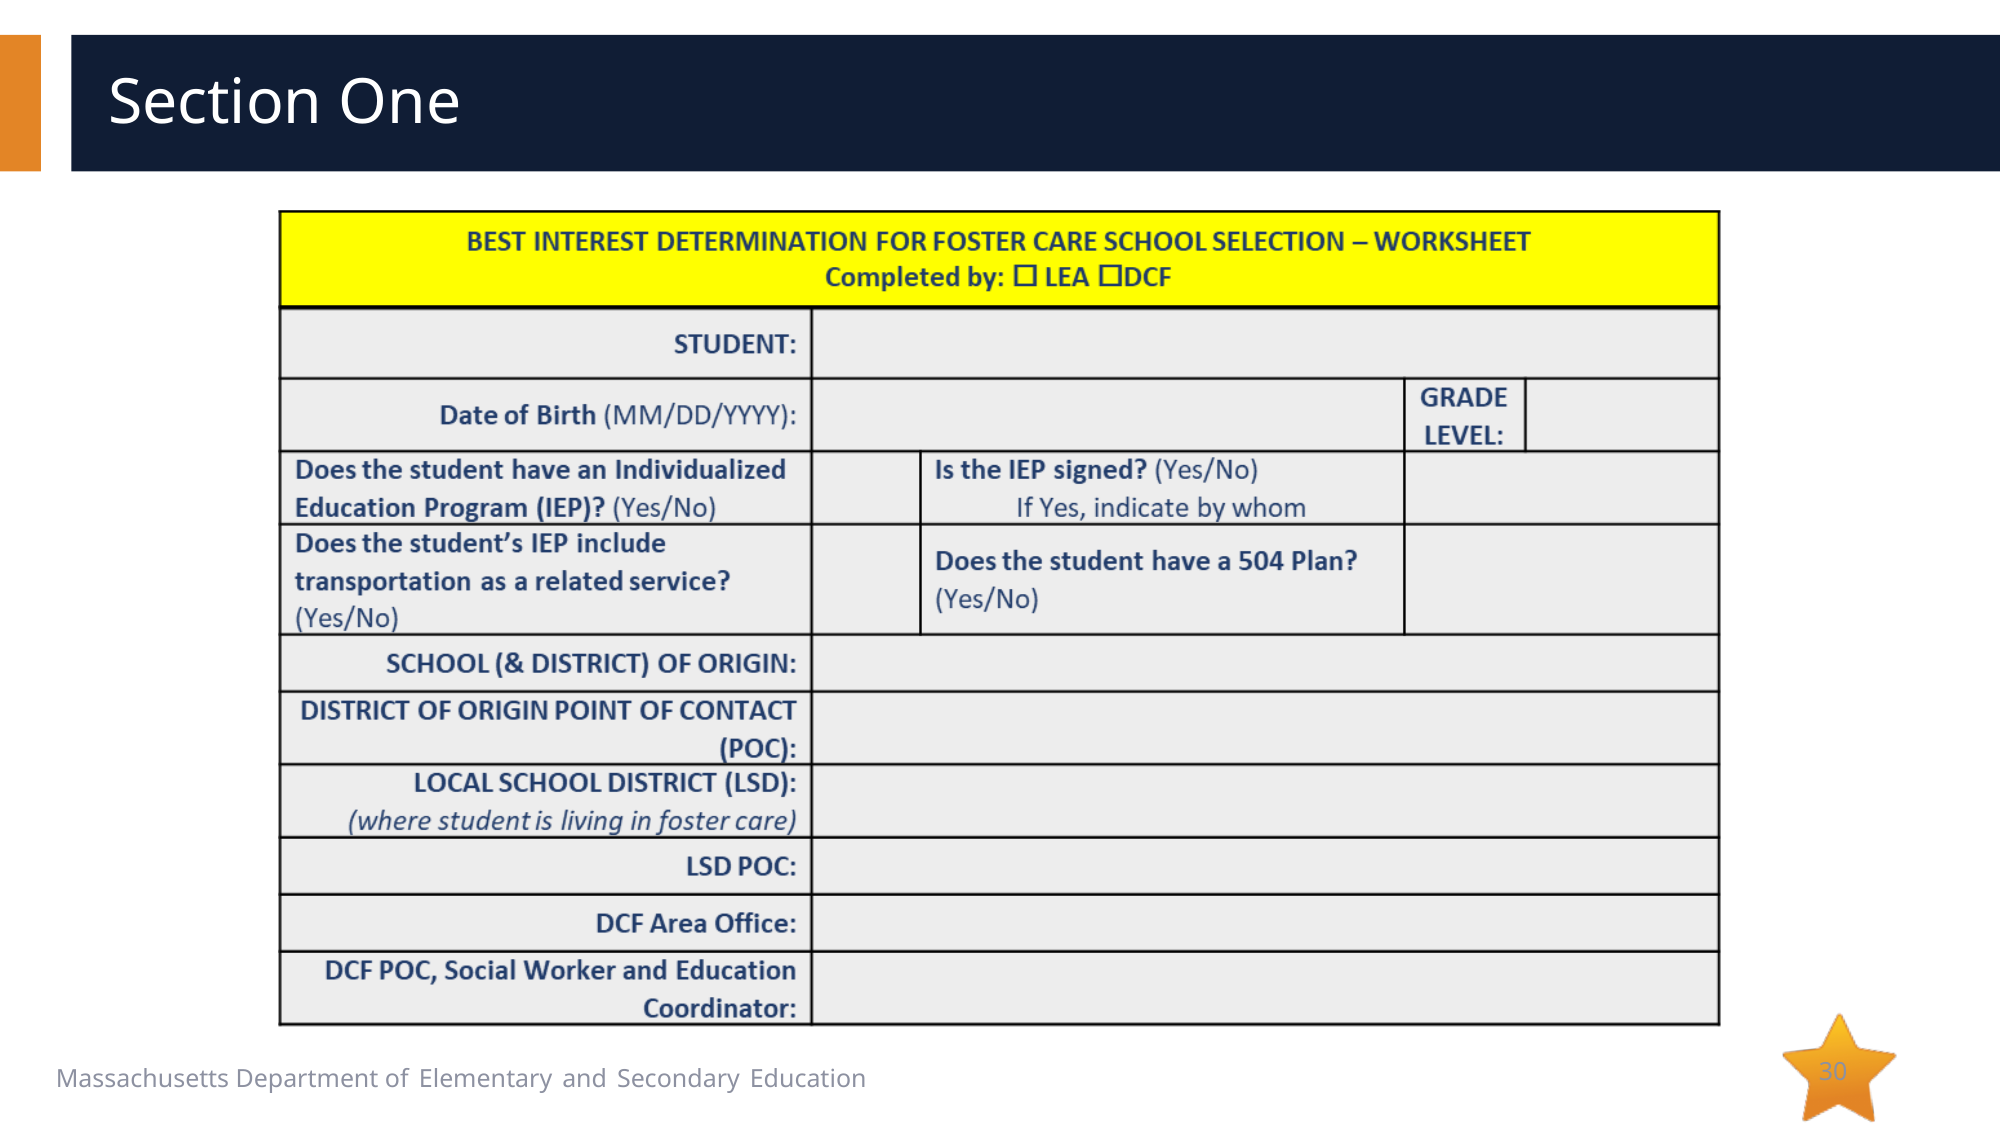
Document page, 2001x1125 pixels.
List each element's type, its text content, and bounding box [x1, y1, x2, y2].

title Section One [93, 47, 1959, 159]
slide_number 30 [1412, 1042, 1863, 1103]
picture [1773, 1000, 1909, 1125]
picture [278, 209, 1722, 1043]
